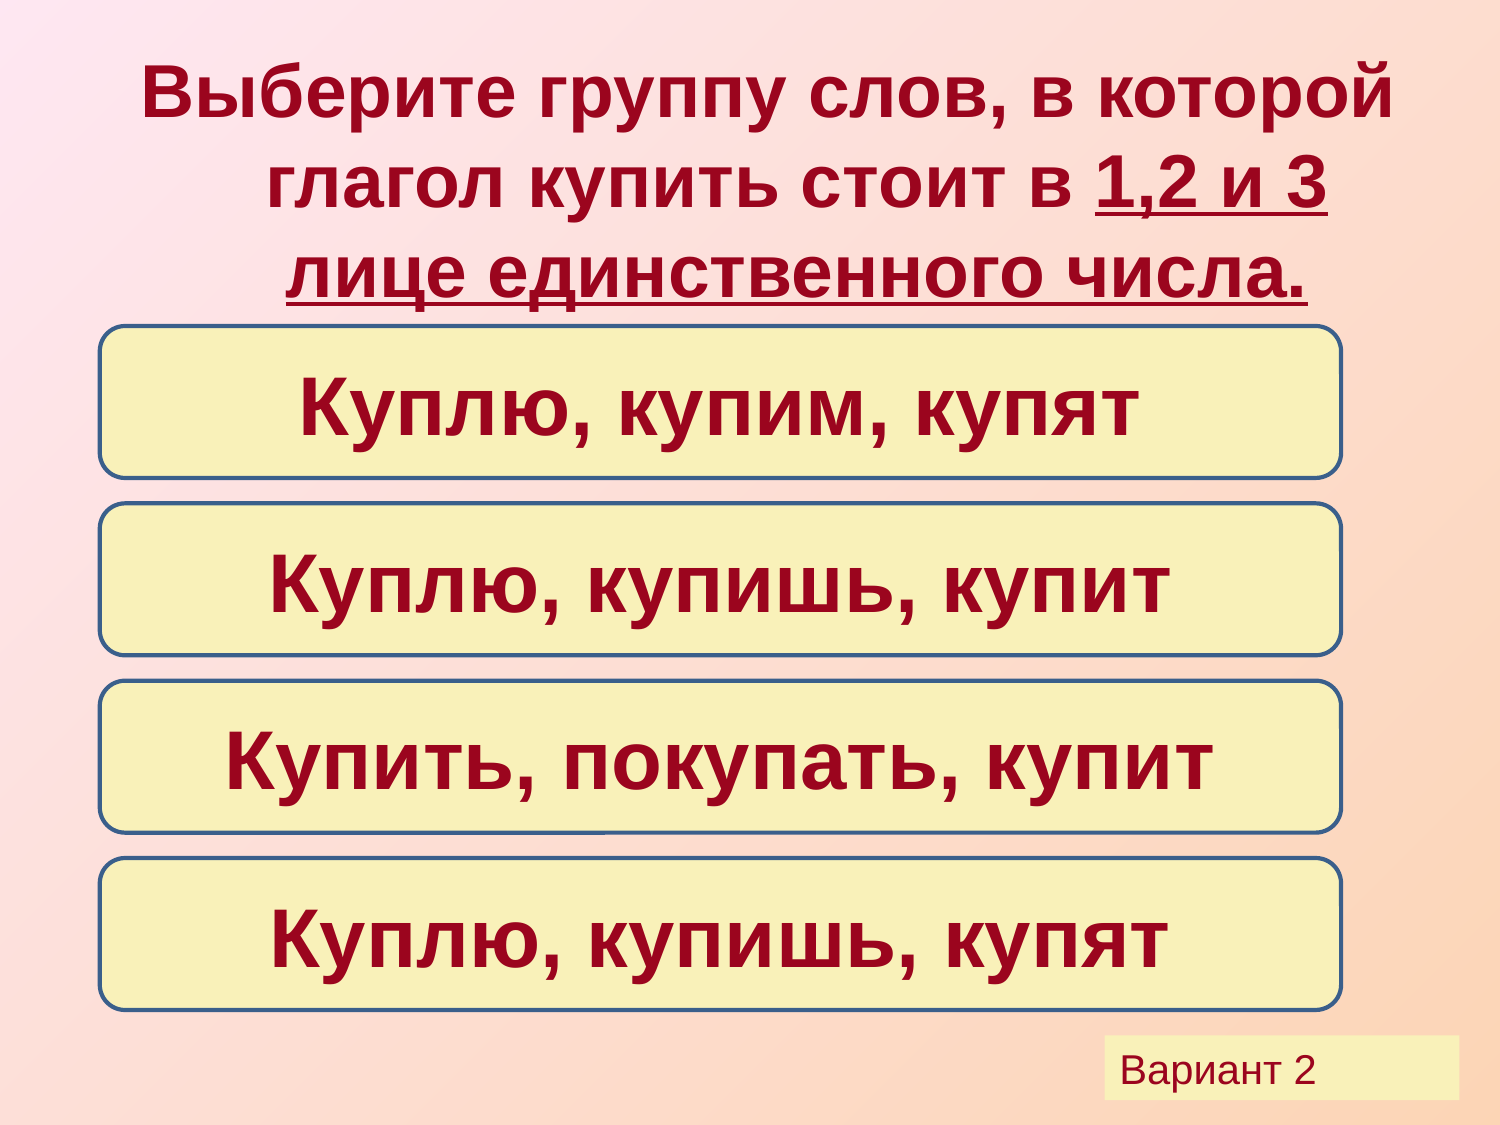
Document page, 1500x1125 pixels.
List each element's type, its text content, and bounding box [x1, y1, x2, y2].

list Выберите группу слов, в которой глагол купить стоит в 1,2 и 3 лице единственного числа. [93, 34, 1444, 266]
text_box Купить, покупать, купит [97, 678, 1344, 835]
text_box Куплю, купишь, купит [97, 501, 1344, 658]
text_box Вариант 2 [1104, 1035, 1460, 1101]
text_box Куплю, купим, купят [97, 323, 1344, 481]
text_box Куплю, купишь, купят [97, 855, 1344, 1013]
